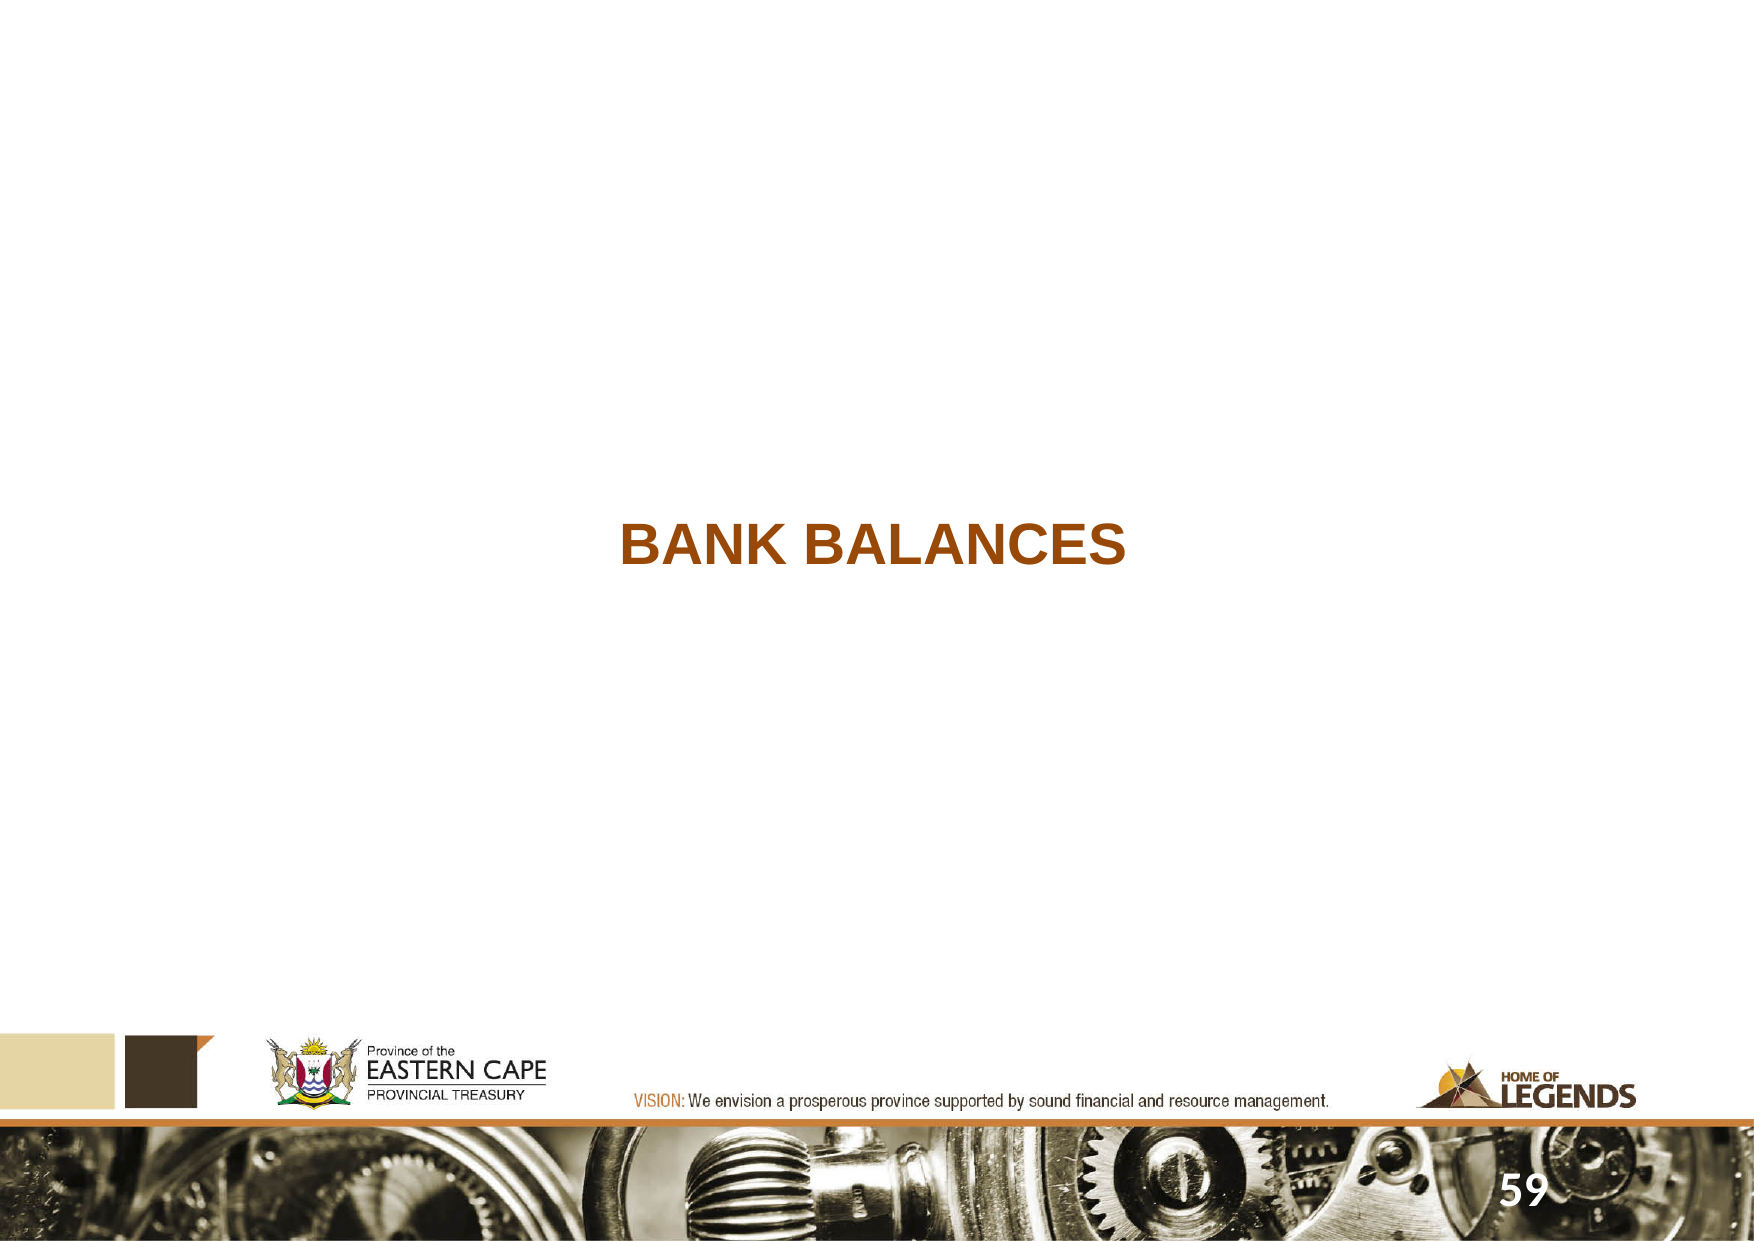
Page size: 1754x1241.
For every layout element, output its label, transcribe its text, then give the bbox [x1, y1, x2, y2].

slide_number 59 [1326, 1149, 1721, 1216]
text_box BANK BALANCES [36, 498, 1727, 584]
picture [0, 0, 1754, 1241]
